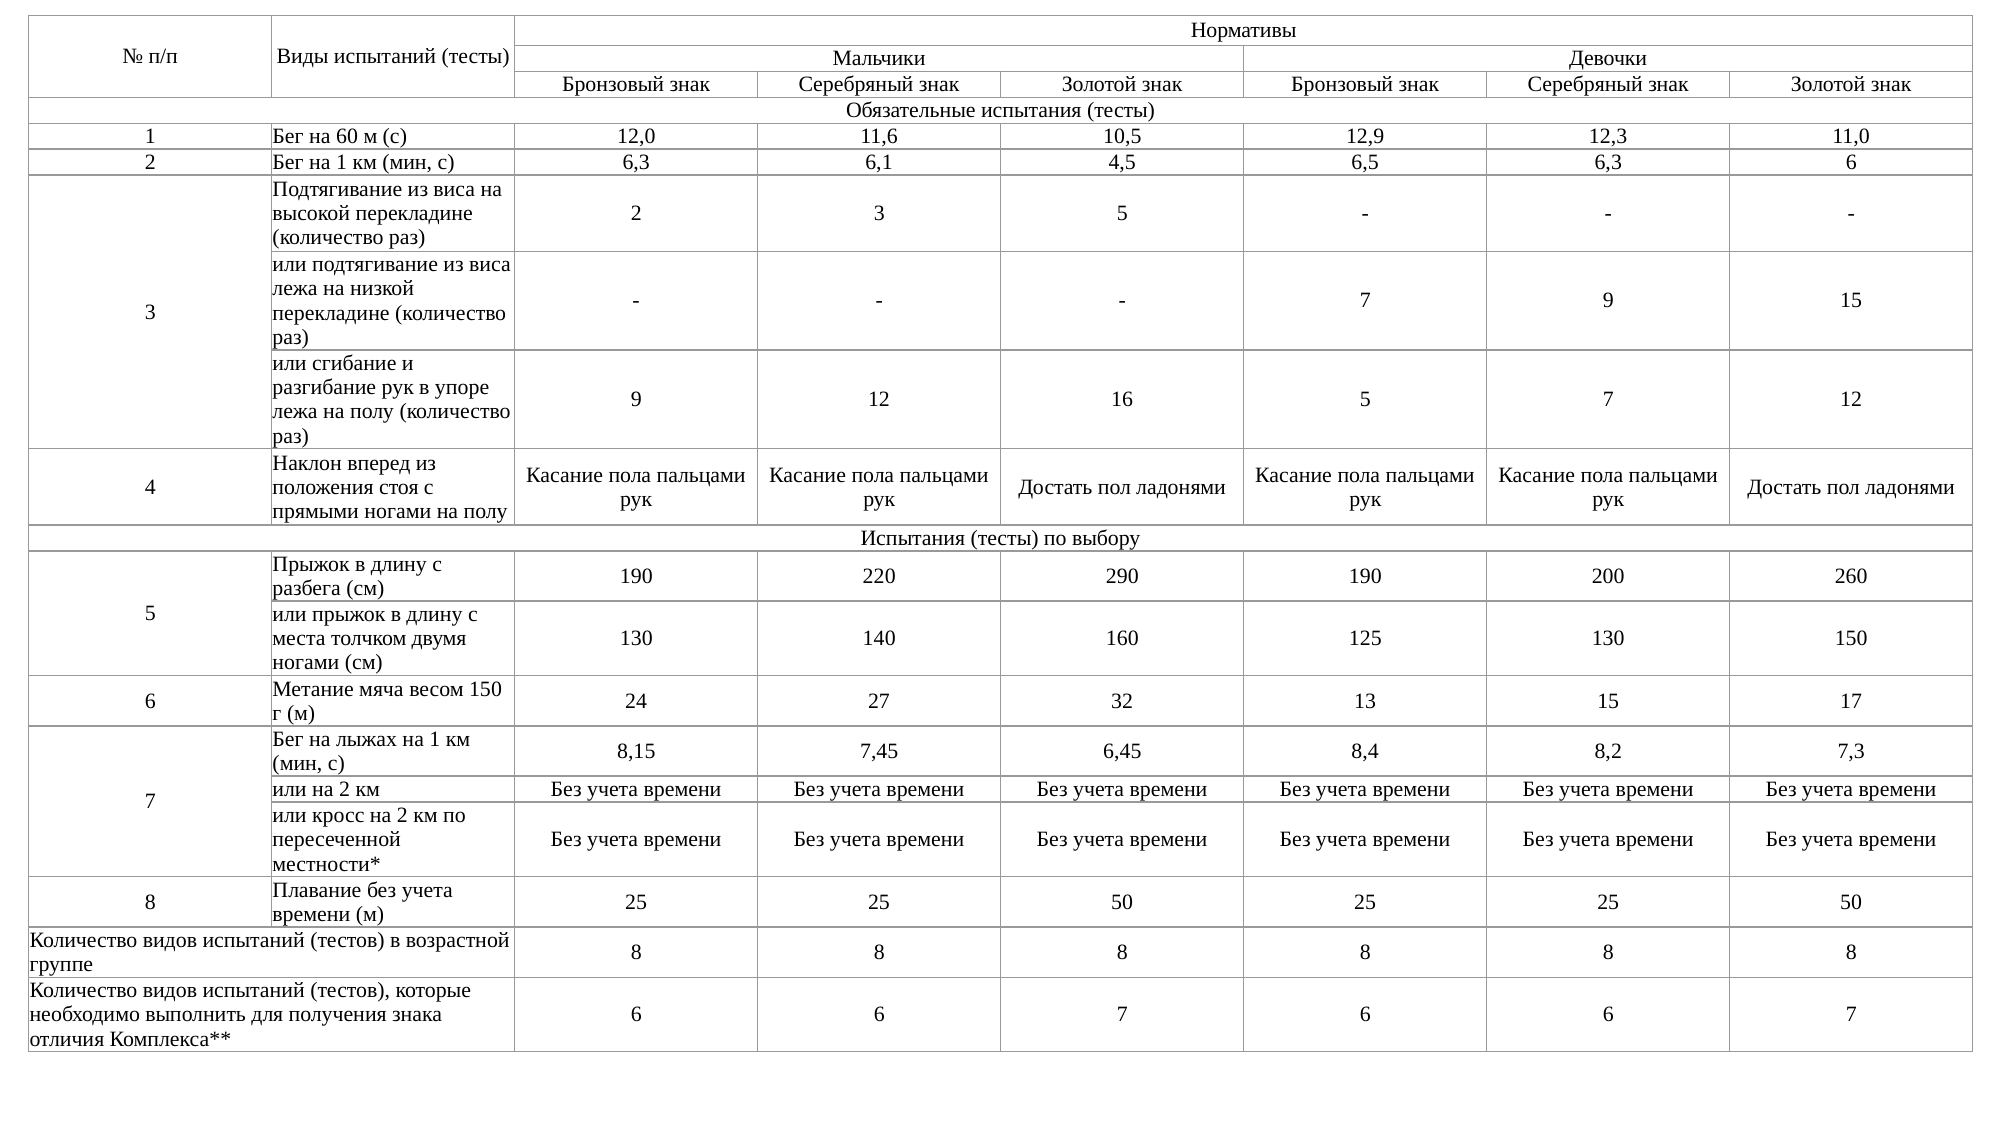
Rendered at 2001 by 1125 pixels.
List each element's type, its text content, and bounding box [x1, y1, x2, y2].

table_cell Прыжок в длину с разбега (см) [272, 552, 514, 600]
table_header Нормативы [515, 16, 1972, 45]
table_cell 32 [1001, 676, 1243, 725]
table_cell 2 [29, 150, 271, 174]
table_cell 15 [1487, 676, 1729, 725]
table_cell Бег на 1 км (мин, с) [272, 150, 514, 174]
table_cell 290 [1001, 552, 1243, 600]
table_cell 8,15 [515, 727, 757, 775]
table_cell 5 [1244, 351, 1486, 448]
table_cell 4 [29, 449, 271, 524]
table_cell 3 [29, 176, 271, 448]
table_cell 220 [758, 552, 1000, 600]
table_cell Бег на лыжах на 1 км (мин, с) [272, 727, 514, 775]
table_cell 6 [515, 978, 757, 1051]
table_cell 9 [1487, 252, 1729, 349]
table_cell Наклон вперед из положения стоя с прямыми ногами на полу [272, 449, 514, 524]
table_cell Подтягивание из виса на высокой перекладине (количество раз) [272, 176, 514, 251]
table_cell Метание мяча весом 150 г (м) [272, 676, 514, 725]
table_cell 4,5 [1001, 150, 1243, 174]
table_cell 7 [1244, 252, 1486, 349]
table_cell 130 [515, 602, 757, 675]
table_cell 3 [758, 176, 1000, 251]
table_cell 8 [758, 928, 1000, 977]
table_cell 6,45 [1001, 727, 1243, 775]
table_cell 6,3 [515, 150, 757, 174]
table_cell 8 [1244, 928, 1486, 977]
table_cell - [758, 252, 1000, 349]
table_cell или кросс на 2 км по пересеченной местности* [272, 803, 514, 876]
table_cell Касание пола пальцами рук [1487, 449, 1729, 524]
table_cell 5 [1001, 176, 1243, 251]
table_cell 7,3 [1730, 727, 1972, 775]
table_cell Бронзовый знак [1244, 72, 1486, 97]
table_cell 25 [1487, 877, 1729, 926]
table_cell 190 [515, 552, 757, 600]
table_cell 8,2 [1487, 727, 1729, 775]
table_cell Касание пола пальцами рук [758, 449, 1000, 524]
table_cell Обязательные испытания (тесты) [29, 98, 1972, 123]
table_cell Без учета времени [758, 777, 1000, 801]
table_cell 27 [758, 676, 1000, 725]
table_cell Без учета времени [1487, 777, 1729, 801]
table_cell 6,5 [1244, 150, 1486, 174]
table_cell 10,5 [1001, 124, 1243, 148]
table_cell Касание пола пальцами рук [1244, 449, 1486, 524]
table_cell 17 [1730, 676, 1972, 725]
table_cell 8 [29, 877, 271, 926]
table_cell Достать пол ладонями [1001, 449, 1243, 524]
table_cell Касание пола пальцами рук [515, 449, 757, 524]
table_cell 6,1 [758, 150, 1000, 174]
table_cell Без учета времени [758, 803, 1000, 876]
table_cell Без учета времени [1244, 777, 1486, 801]
table_cell или сгибание и разгибание рук в упоре лежа на полу (количество раз) [272, 351, 514, 448]
table_cell Девочки [1244, 46, 1972, 71]
table_cell 50 [1001, 877, 1243, 926]
table_cell Золотой знак [1001, 72, 1243, 97]
table_cell 12,0 [515, 124, 757, 148]
table_cell 7 [1730, 978, 1972, 1051]
table_cell Серебряный знак [758, 72, 1000, 97]
table_cell 5 [29, 552, 271, 675]
table_cell 6 [29, 676, 271, 725]
table_cell Без учета времени [1487, 803, 1729, 876]
table_cell или прыжок в длину с места толчком двумя ногами (см) [272, 602, 514, 675]
table_cell Бег на 60 м (с) [272, 124, 514, 148]
table_cell Без учета времени [1730, 803, 1972, 876]
table_cell - [1730, 176, 1972, 251]
table_cell 8 [1001, 928, 1243, 977]
table_cell 160 [1001, 602, 1243, 675]
table_cell Без учета времени [515, 777, 757, 801]
table_cell 12 [758, 351, 1000, 448]
table_cell Без учета времени [1730, 777, 1972, 801]
table_cell 12,3 [1487, 124, 1729, 148]
table_cell 140 [758, 602, 1000, 675]
table_cell 11,0 [1730, 124, 1972, 148]
table_cell 8 [1487, 928, 1729, 977]
table_cell 200 [1487, 552, 1729, 600]
table_cell - [1001, 252, 1243, 349]
table_cell 1 [29, 124, 271, 148]
table_cell 150 [1730, 602, 1972, 675]
table_cell или подтягивание из виса лежа на низкой перекладине (количество раз) [272, 252, 514, 349]
table_cell - [1487, 176, 1729, 251]
table_cell 8,4 [1244, 727, 1486, 775]
table_cell 6,3 [1487, 150, 1729, 174]
table_cell 2 [515, 176, 757, 251]
table_cell 12 [1730, 351, 1972, 448]
table_cell 7,45 [758, 727, 1000, 775]
table_cell 8 [515, 928, 757, 977]
table_cell 260 [1730, 552, 1972, 600]
table_cell Без учета времени [1001, 803, 1243, 876]
table_cell 6 [1487, 978, 1729, 1051]
table_cell Испытания (тесты) по выбору [29, 526, 1972, 550]
table_cell 7 [1001, 978, 1243, 1051]
table_cell 125 [1244, 602, 1486, 675]
table_cell Бронзовый знак [515, 72, 757, 97]
table_cell 9 [515, 351, 757, 448]
table_cell Без учета времени [515, 803, 757, 876]
table_cell Количество видов испытаний (тестов) в возрастной группе [29, 928, 514, 977]
table_cell 6 [1730, 150, 1972, 174]
table_cell 25 [515, 877, 757, 926]
table_cell 6 [758, 978, 1000, 1051]
table_cell или на 2 км [272, 777, 514, 801]
table_cell - [515, 252, 757, 349]
table_cell 6 [1244, 978, 1486, 1051]
table_cell 24 [515, 676, 757, 725]
table_cell 16 [1001, 351, 1243, 448]
table_header № п/п [29, 16, 271, 97]
table_cell 7 [29, 727, 271, 876]
table_cell 25 [1244, 877, 1486, 926]
table_cell Количество видов испытаний (тестов), которые необходимо выполнить для получения знака отличия Комплекса** [29, 978, 514, 1051]
table_cell 50 [1730, 877, 1972, 926]
table_cell 13 [1244, 676, 1486, 725]
table_cell Серебряный знак [1487, 72, 1729, 97]
table_cell - [1244, 176, 1486, 251]
table_cell 25 [758, 877, 1000, 926]
table_cell 11,6 [758, 124, 1000, 148]
table_cell Золотой знак [1730, 72, 1972, 97]
table_cell Достать пол ладонями [1730, 449, 1972, 524]
table_cell 7 [1487, 351, 1729, 448]
table_cell 190 [1244, 552, 1486, 600]
table_cell Плавание без учета времени (м) [272, 877, 514, 926]
table_cell Без учета времени [1001, 777, 1243, 801]
table_header Виды испытаний (тесты) [272, 16, 514, 97]
table_cell 15 [1730, 252, 1972, 349]
table_cell 130 [1487, 602, 1729, 675]
table_cell 8 [1730, 928, 1972, 977]
table_cell 12,9 [1244, 124, 1486, 148]
table_cell Без учета времени [1244, 803, 1486, 876]
table_cell Мальчики [515, 46, 1243, 71]
